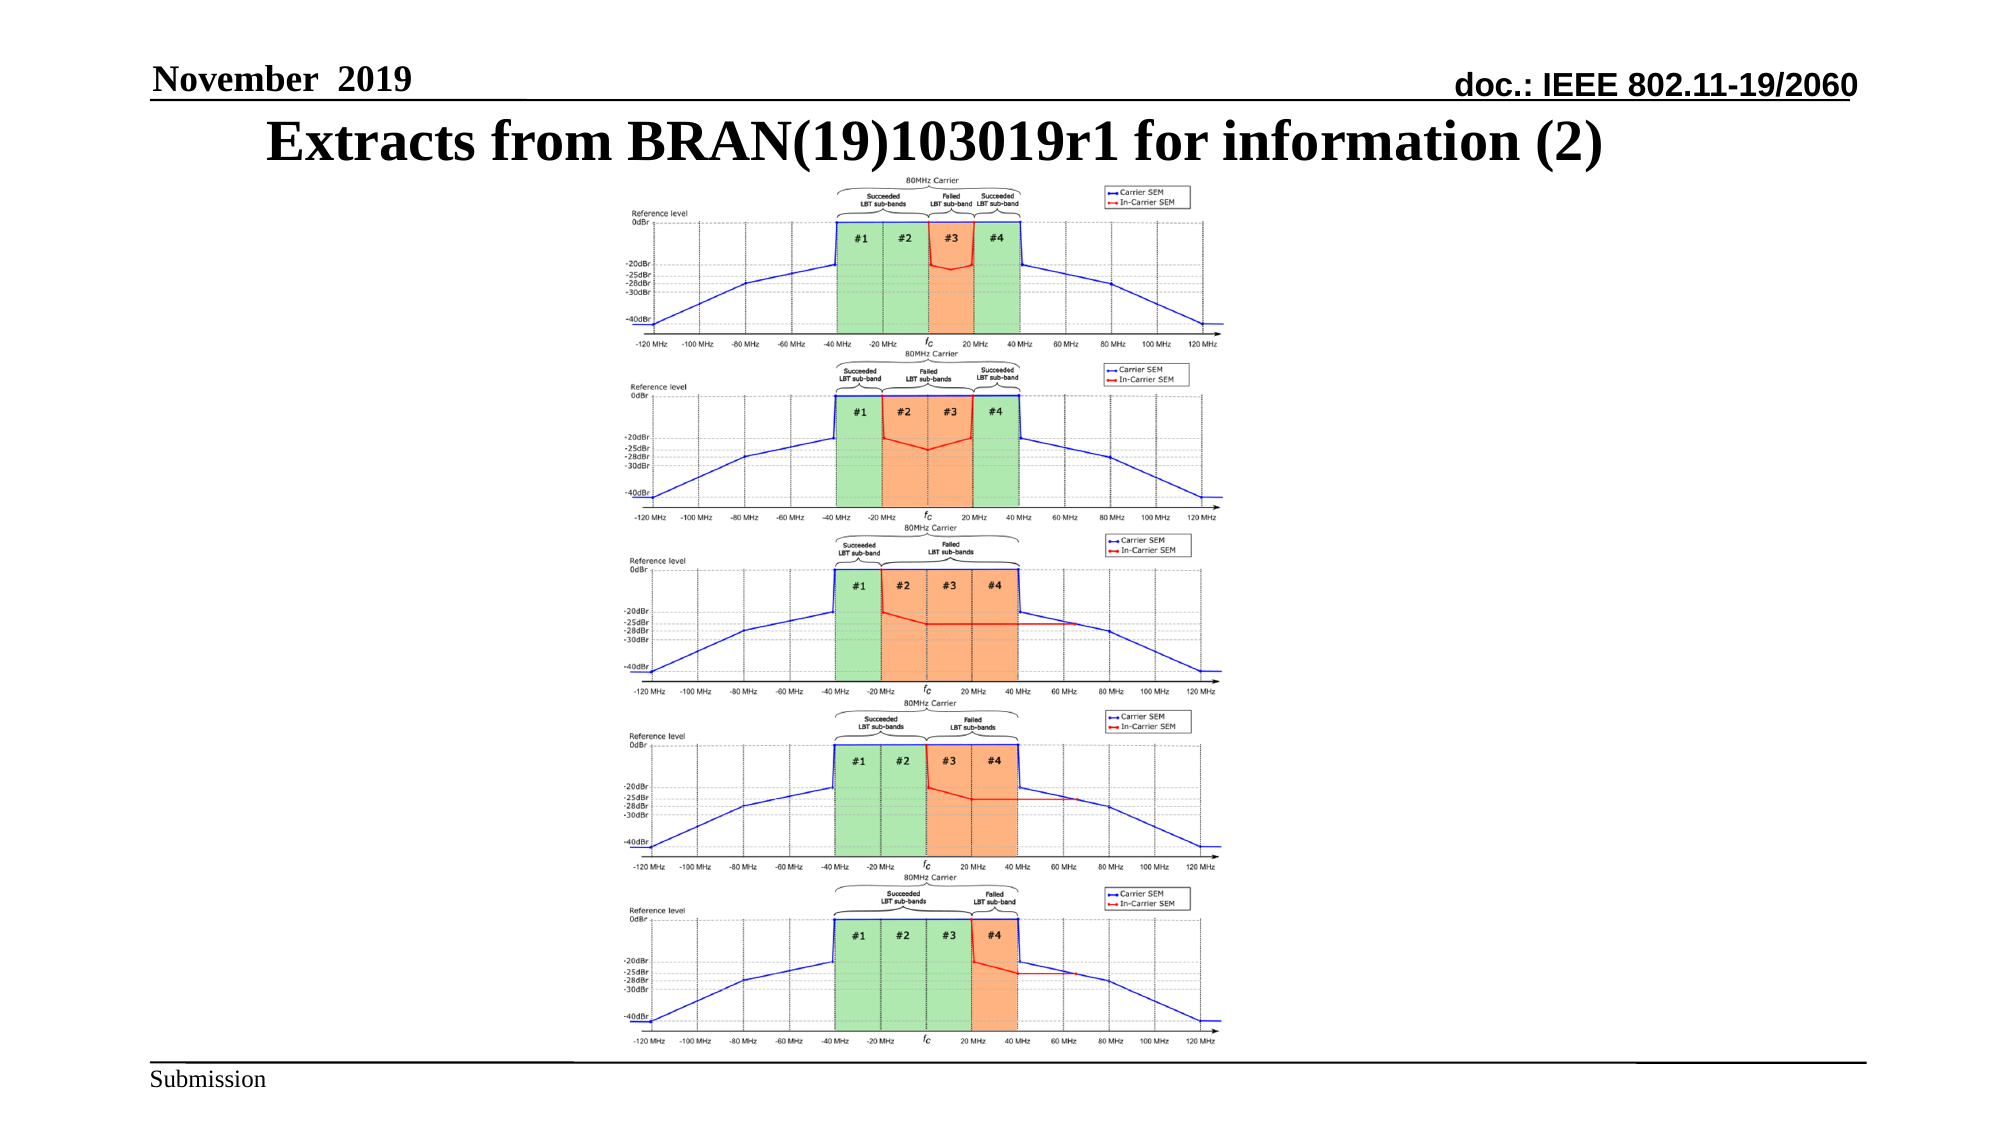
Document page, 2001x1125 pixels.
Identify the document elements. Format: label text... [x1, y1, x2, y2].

title Extracts from BRAN(19)103019r1 for information (2) [0, 99, 1850, 175]
list [87, 174, 1963, 1063]
picture [624, 174, 1226, 1052]
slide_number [152, 54, 563, 100]
